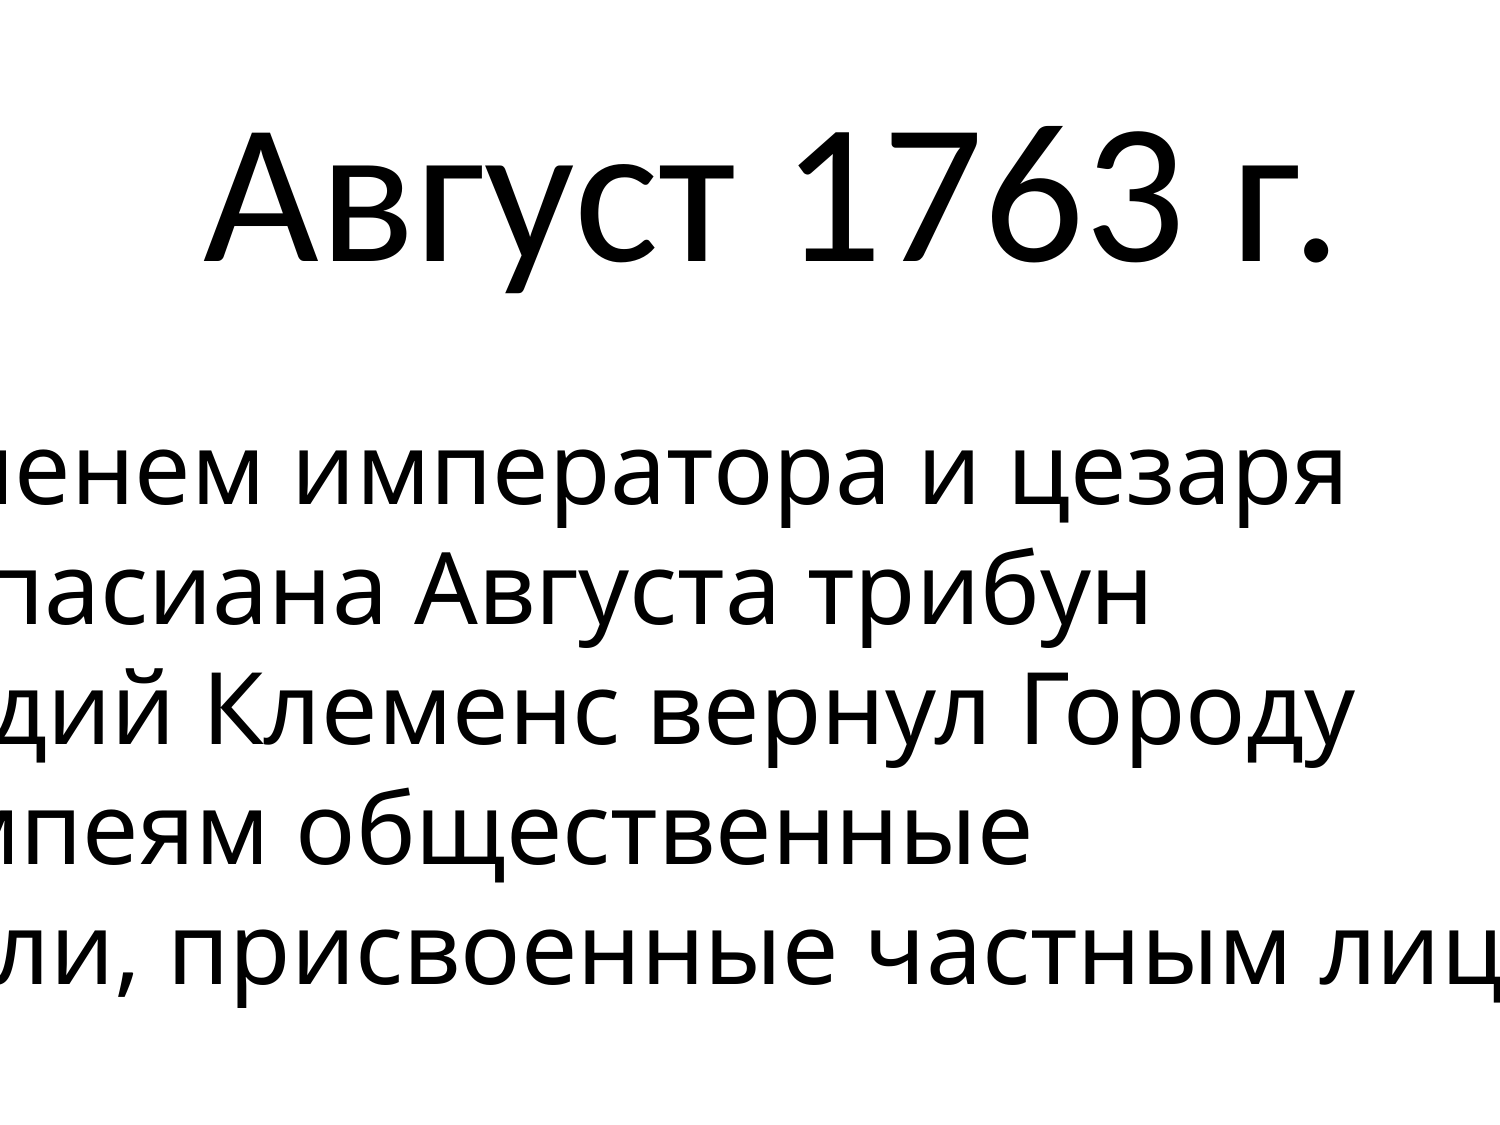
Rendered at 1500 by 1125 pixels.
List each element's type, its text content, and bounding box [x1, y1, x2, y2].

text_box «Именем императора и цезаря Веспасиана Августа трибун Сведий Клеменс вернул Городу Помпеям общественные земли, присвоенные частным лицам». [0, 397, 1500, 1012]
text_box Август 1763 г. [189, 54, 1358, 310]
